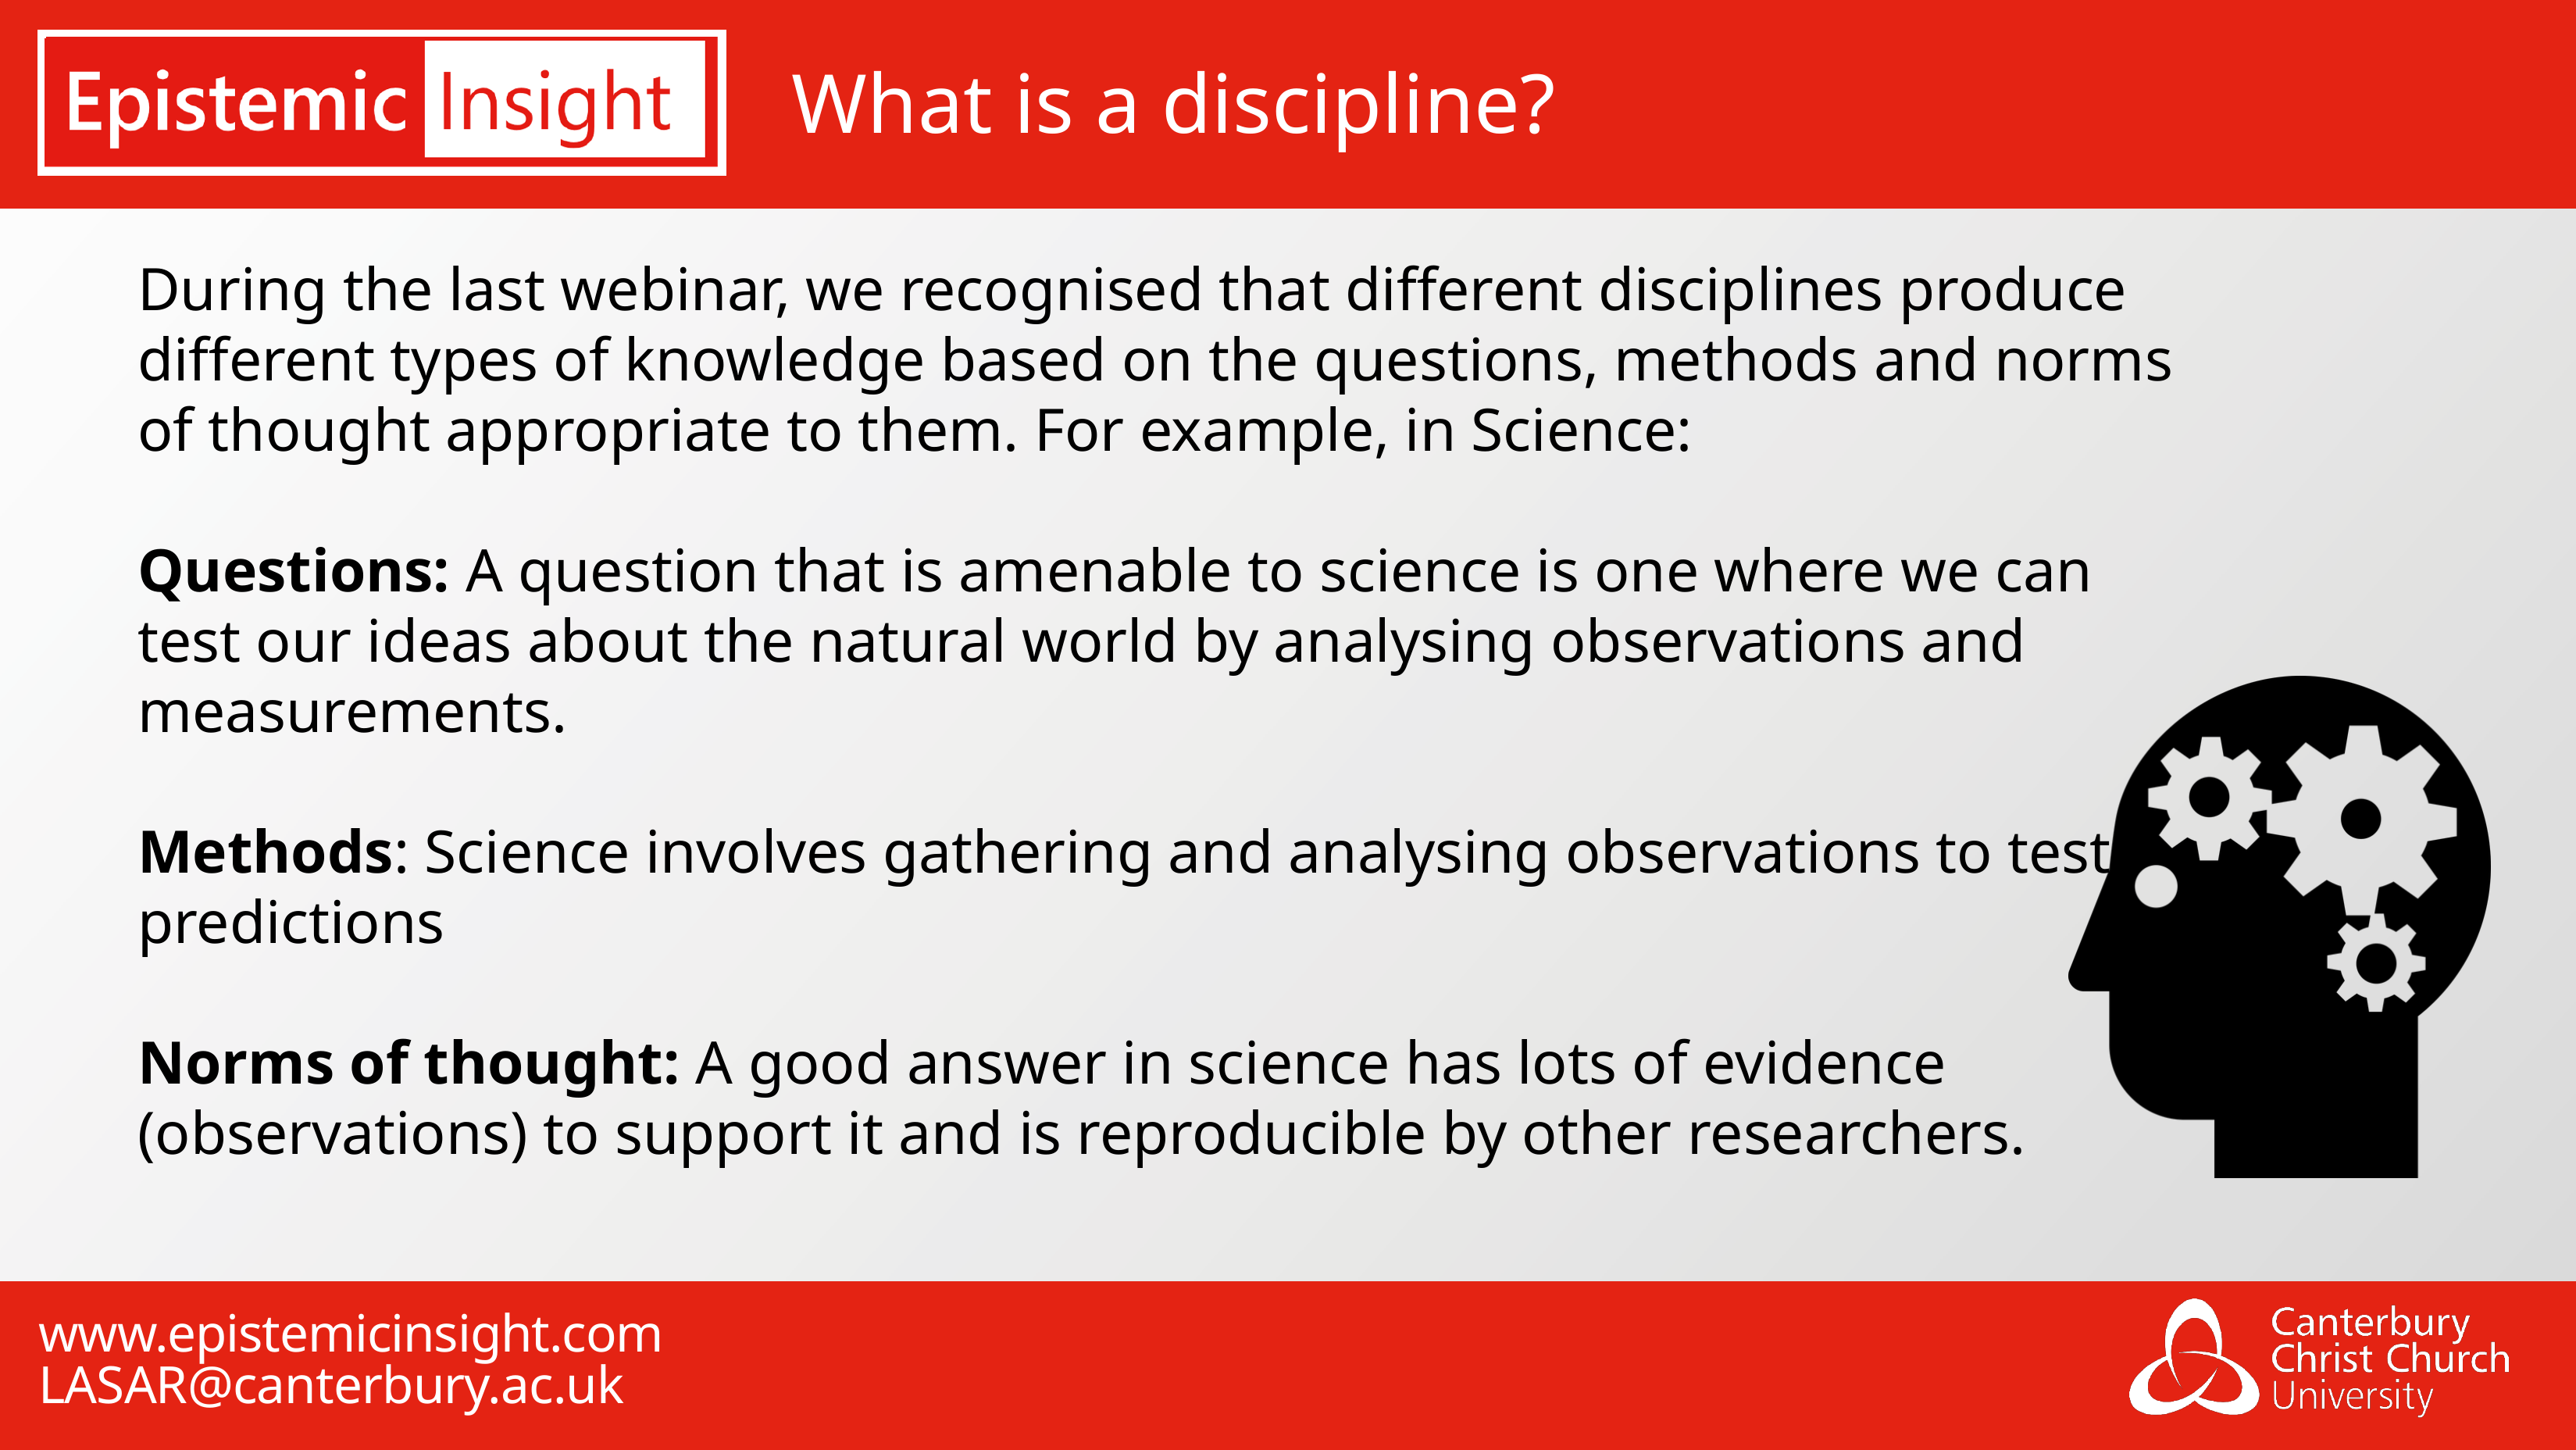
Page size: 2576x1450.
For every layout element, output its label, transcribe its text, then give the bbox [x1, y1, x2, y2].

list During the last webinar, we recognised that different disciplines produce different types of knowledge based on the questions, methods and norms of thought appropriate to them. For example, in Science: Questions: A question that is amenable to science is one where we can test our ideas about the natural world by analysing observations and measurements. Methods: Science involves gathering and analysing observations to test predictions Norms of thought: A good answer in science has lots of evidence (observations) to support it and is reproducible by other researchers. [126, 246, 2216, 563]
picture [37, 30, 726, 176]
picture [0, 209, 2576, 1448]
